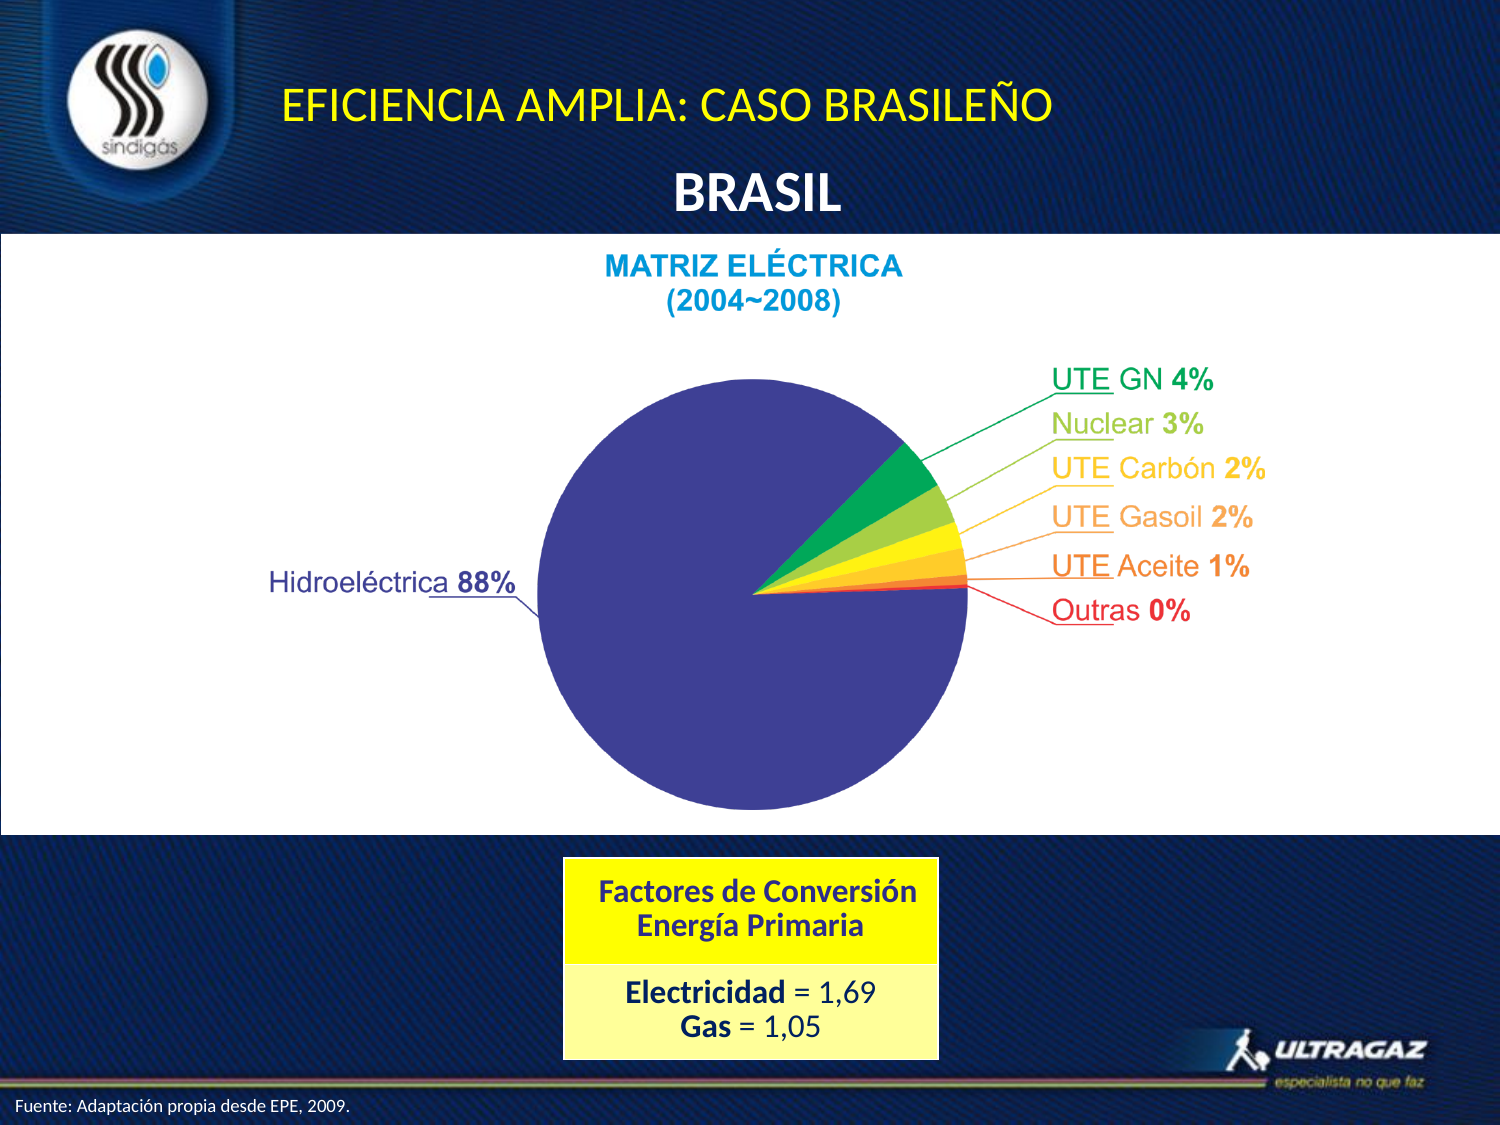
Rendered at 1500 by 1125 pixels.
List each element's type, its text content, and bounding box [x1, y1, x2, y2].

table_cell Electricidad = 1,69 Gas = 1,05 [565, 965, 937, 1059]
text_box EFICIENCIA AMPLIA: CASO BRASILEÑO [266, 64, 1069, 140]
picture [0, 0, 1500, 232]
text_box Fuente: Adaptación propia desde EPE, 2009. [0, 1086, 1258, 1124]
text_box [0, 232, 1500, 837]
table_header Factores de Conversión Energía Primaria [565, 859, 937, 964]
picture [268, 248, 1265, 810]
picture [0, 837, 1500, 1125]
text_box BRASIL [212, 158, 1292, 221]
